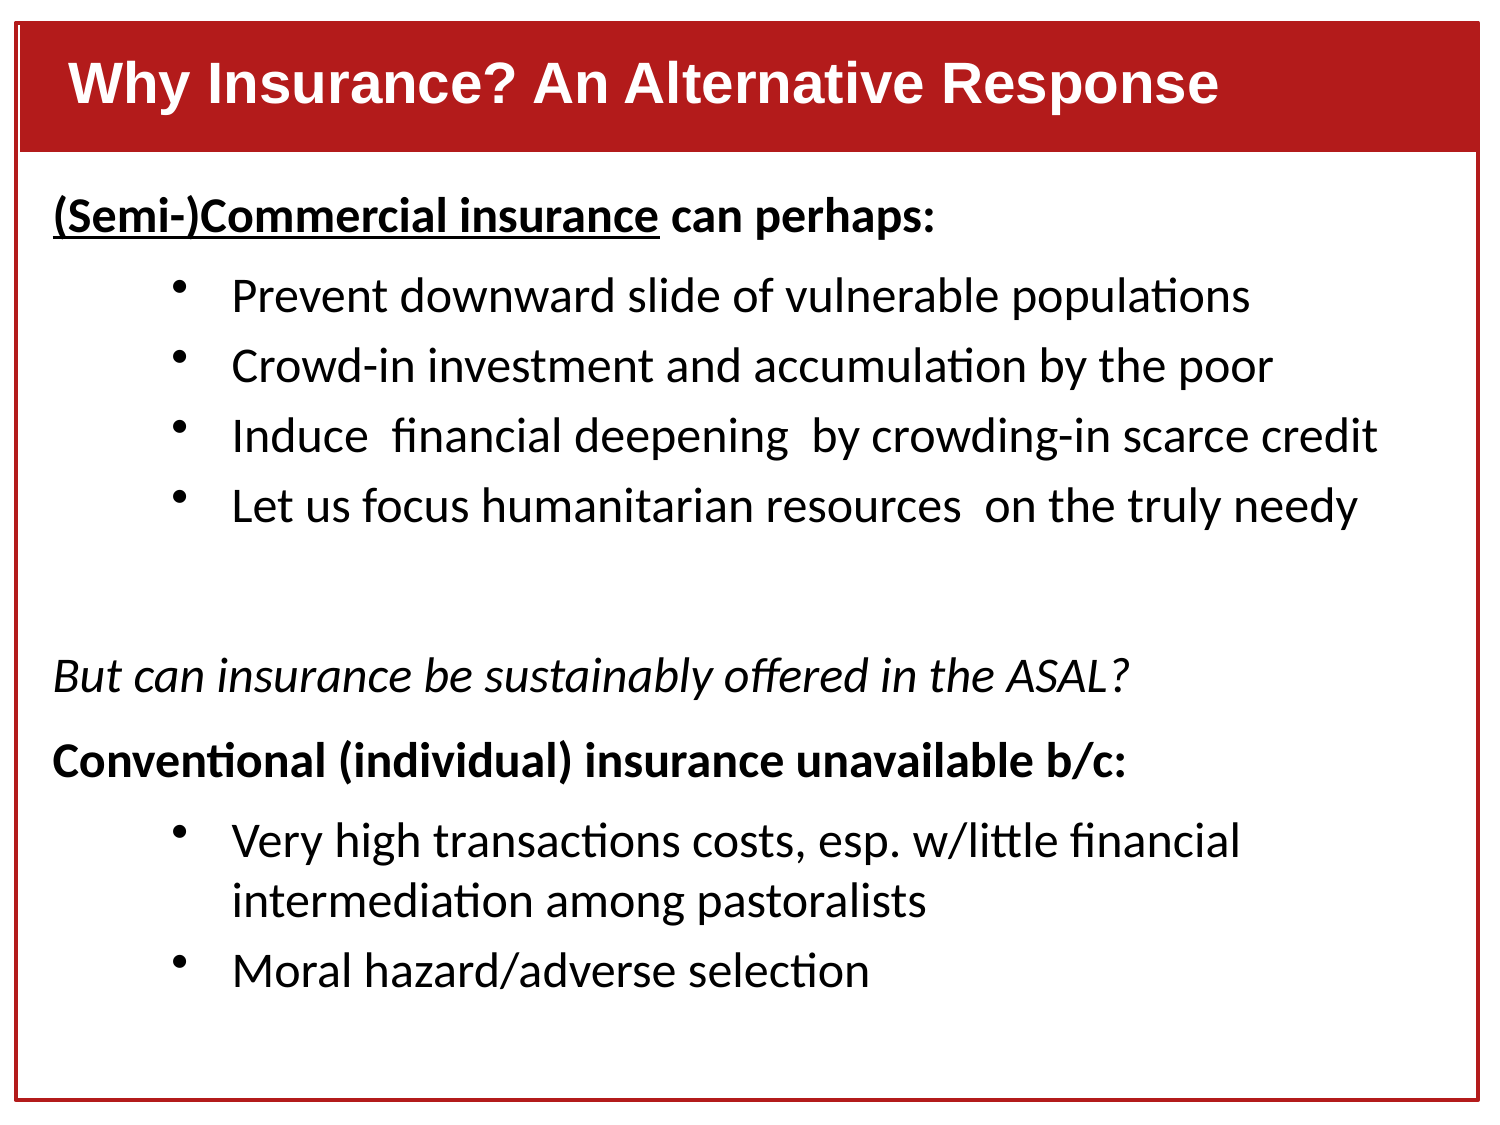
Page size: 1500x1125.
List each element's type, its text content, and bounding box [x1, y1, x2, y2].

text_box [22, 22, 1475, 150]
text_box (Semi-)Commercial insurance can perhaps: Prevent downward slide of vulnerable populations Crowd-in investment and accumulation by the poor Induce financial deepening by crowding-in scarce credit Let us focus humanitarian resources on the truly needy But can insurance be sustainably offered in the ASAL? Conventional (individual) insurance unavailable b/c: Very high transactions costs, esp. w/little financial intermediation among pastoralists Moral hazard/adverse selection [37, 174, 1438, 913]
text_box Why Insurance? An Alternative Response [37, 37, 1463, 123]
text_box [14, 21, 1480, 1102]
